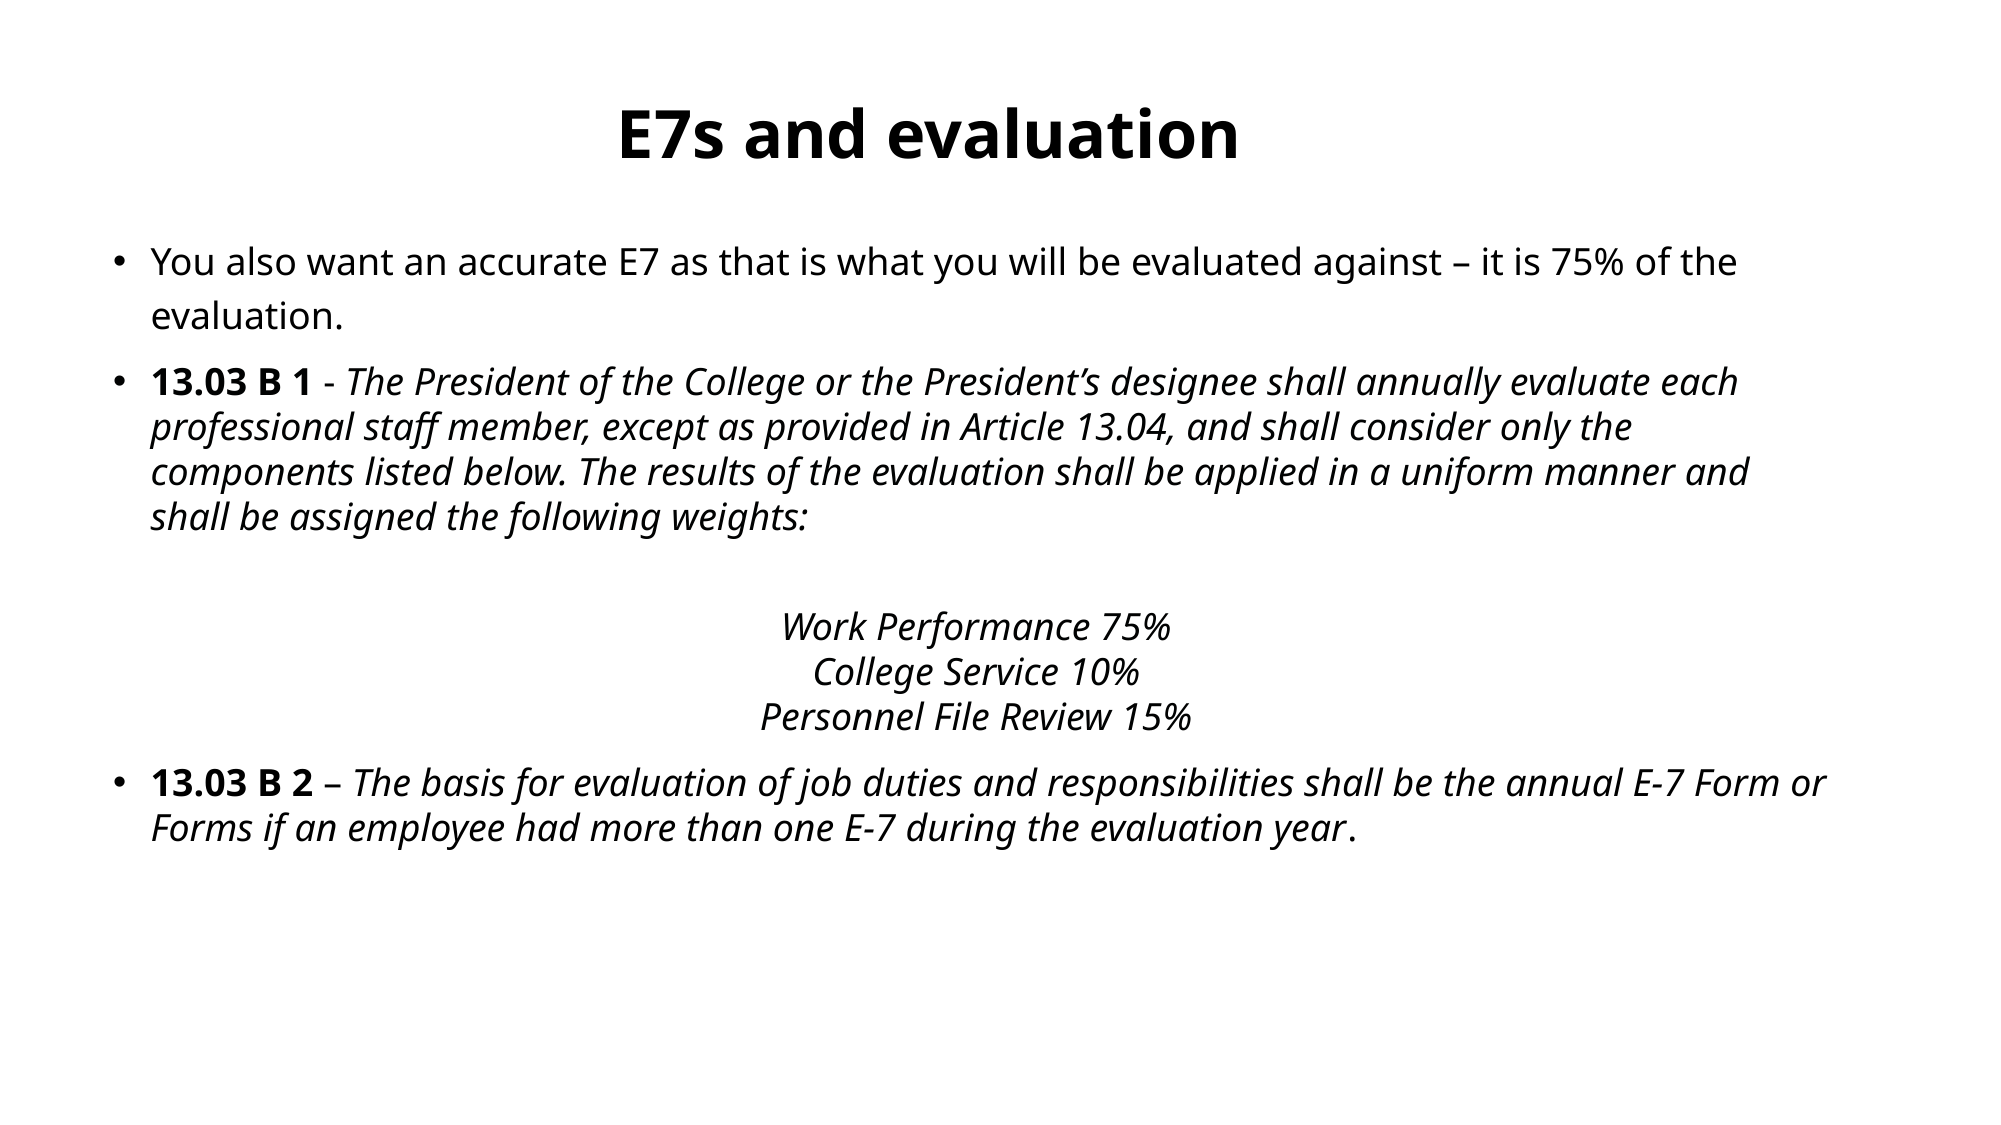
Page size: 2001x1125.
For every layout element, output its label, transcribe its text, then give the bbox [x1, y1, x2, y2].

title E7s and evaluation [200, 24, 1659, 181]
list You also want an accurate E7 as that is what you will be evaluated against – it is 75% of the evaluation. 13.03 B 1 - The President of the College or the President’s designee shall annually evaluate each professional staff member, except as provided in Article 13.04, and shall consider only the components listed below. The results of the evaluation shall be applied in a uniform manner and shall be assigned the following weights: Work Performance 75% College Service 10% Personnel File Review 15% 13.03 B 2 – The basis for evaluation of job duties and responsibilities shall be the annual E-7 Form or Forms if an employee had more than one E-7 during the evaluation year. [98, 221, 1855, 1001]
